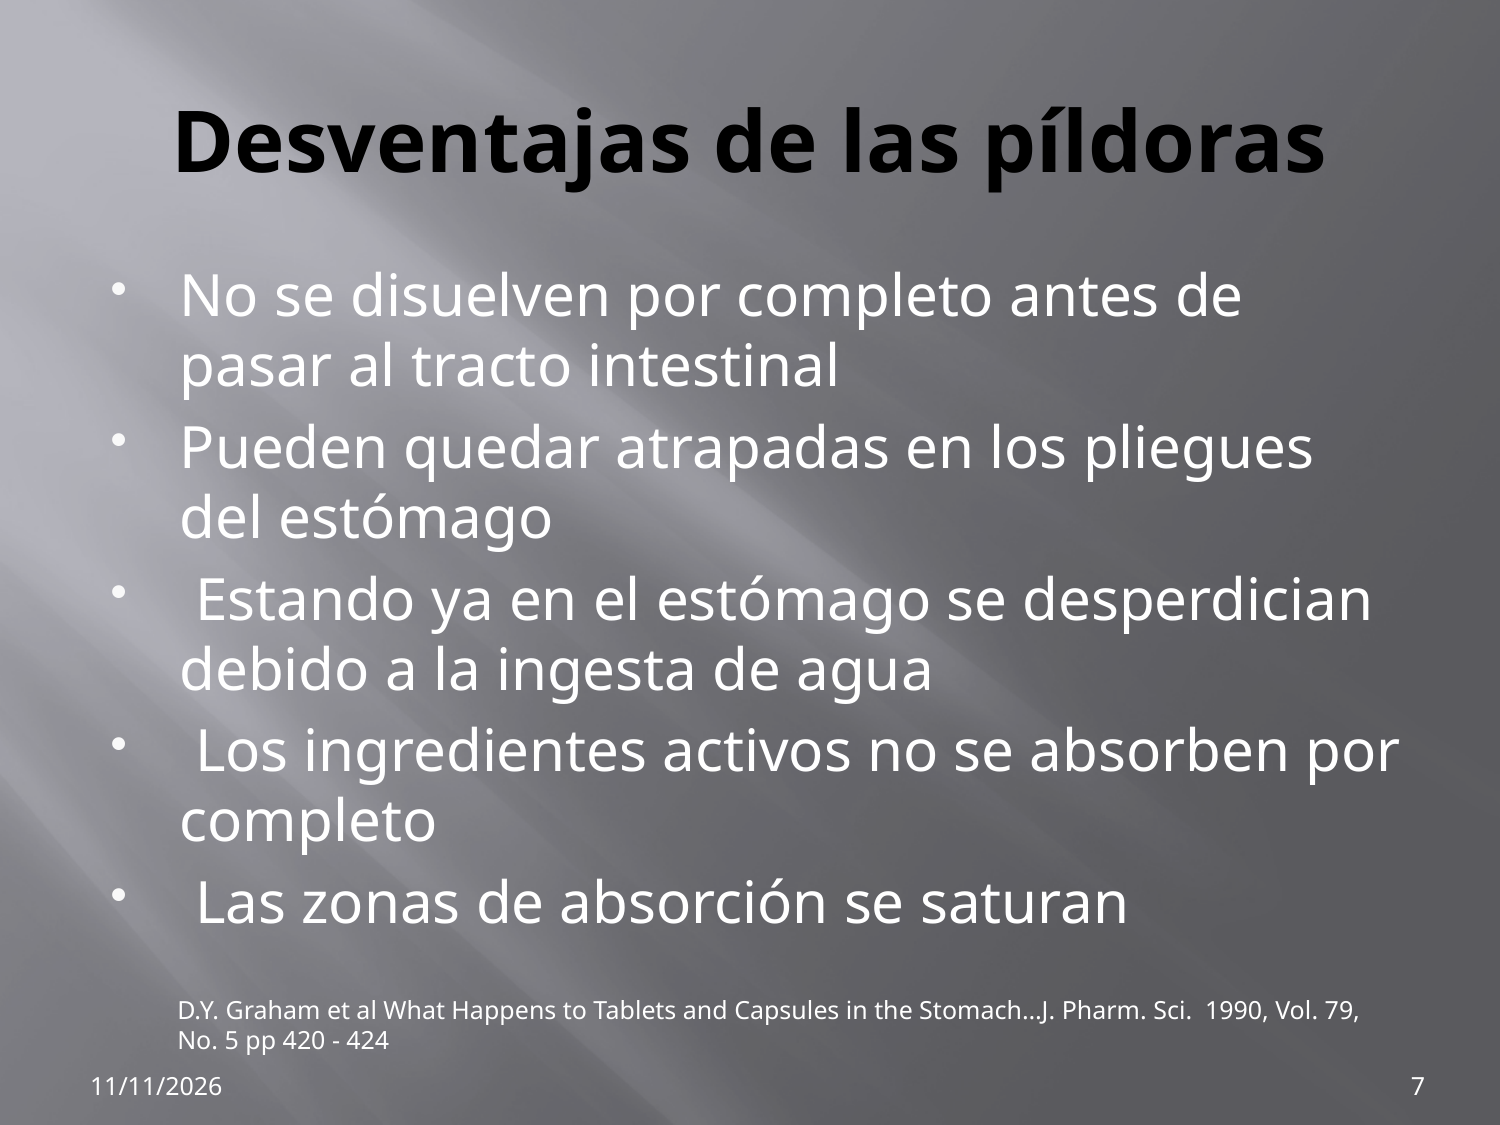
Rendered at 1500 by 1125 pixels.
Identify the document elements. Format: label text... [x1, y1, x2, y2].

title Desventajas de las píldoras [75, 45, 1425, 233]
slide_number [75, 1052, 425, 1113]
list No se disuelven por completo antes de pasar al tracto intestinal Pueden quedar atrapadas en los pliegues del estómago Estando ya en el estómago se desperdician debido a la ingesta de agua Los ingredientes activos no se absorben por completo Las zonas de absorción se saturan [74, 250, 1426, 1024]
text_box D.Y. Graham et al What Happens to Tablets and Capsules in the Stomach…J. Pharm. Sci. 1990, Vol. 79, No. 5 pp 420 - 424 [162, 987, 1413, 1063]
slide_number 7 [1299, 1052, 1425, 1113]
